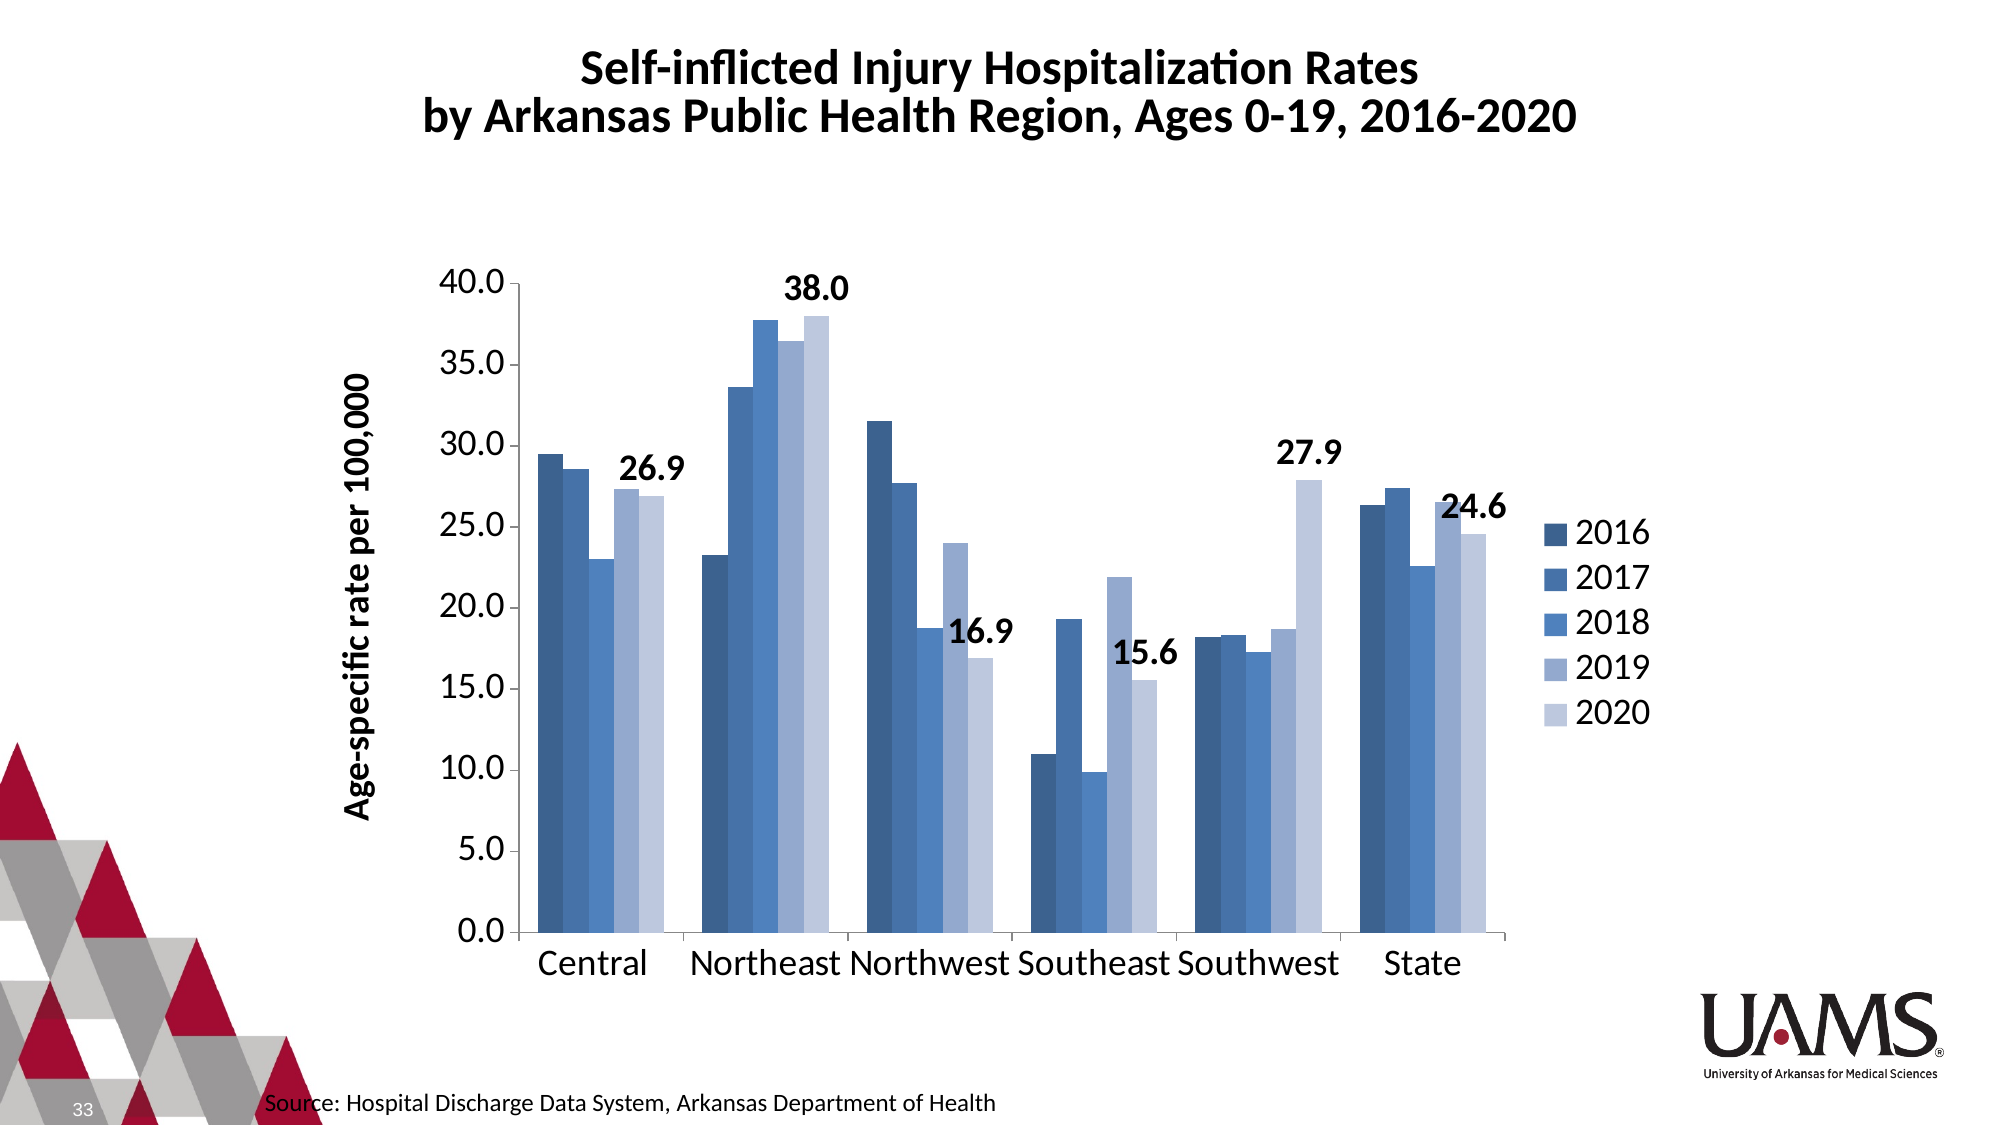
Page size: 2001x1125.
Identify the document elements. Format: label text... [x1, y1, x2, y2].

chart [324, 249, 1676, 1001]
picture [0, 0, 2001, 1125]
title Self-inflicted Injury Hospitalization Rates by Arkansas Public Health Region, Ages 0-19, 2016-2020 [324, 0, 1675, 188]
text_box Source: Hospital Discharge Data System, Arkansas Department of Health [249, 1079, 1200, 1125]
